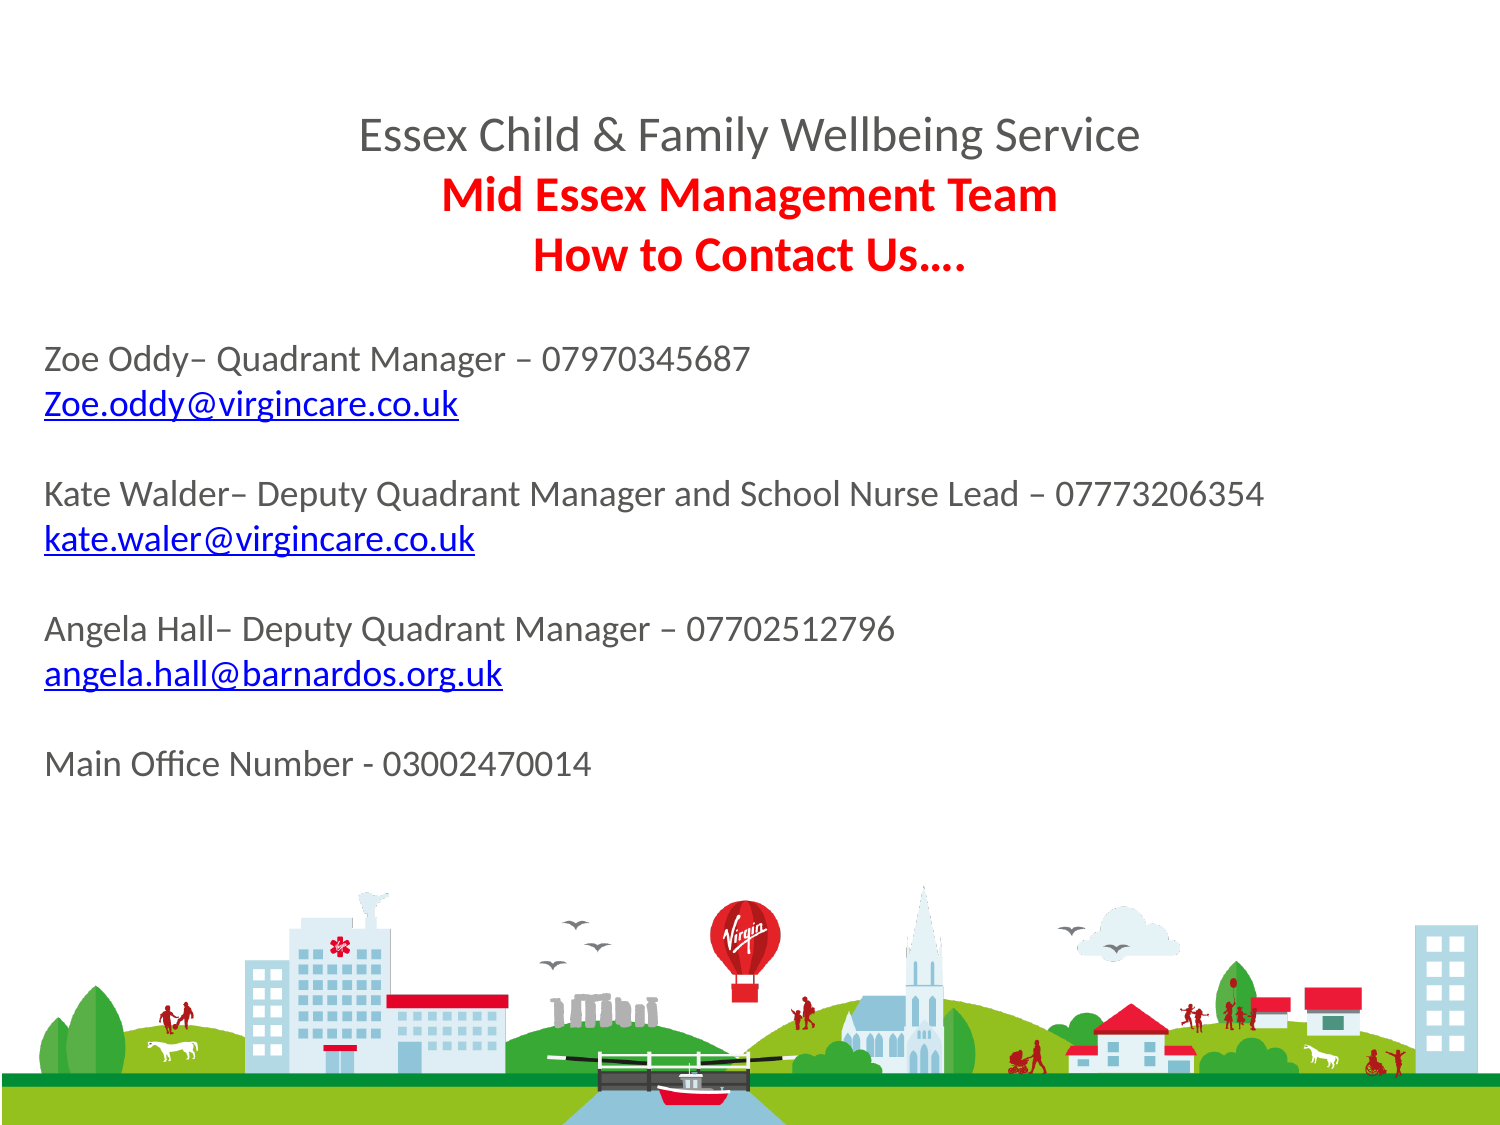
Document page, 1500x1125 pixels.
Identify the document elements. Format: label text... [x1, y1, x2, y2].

text_box Zoe Oddy– Quadrant Manager – 07970345687 Zoe.oddy@virgincare.co.uk Kate Walder– Deputy Quadrant Manager and School Nurse Lead – 07773206354 kate.waler@virgincare.co.uk Angela Hall– Deputy Quadrant Manager – 07702512796 angela.hall@barnardos.org.uk Main Office Number - 03002470014 [29, 326, 1471, 791]
picture [2, 866, 1500, 1125]
text_box Essex Child & Family Wellbeing Service Mid Essex Management Team How to Contact Us…. [53, 93, 1447, 289]
